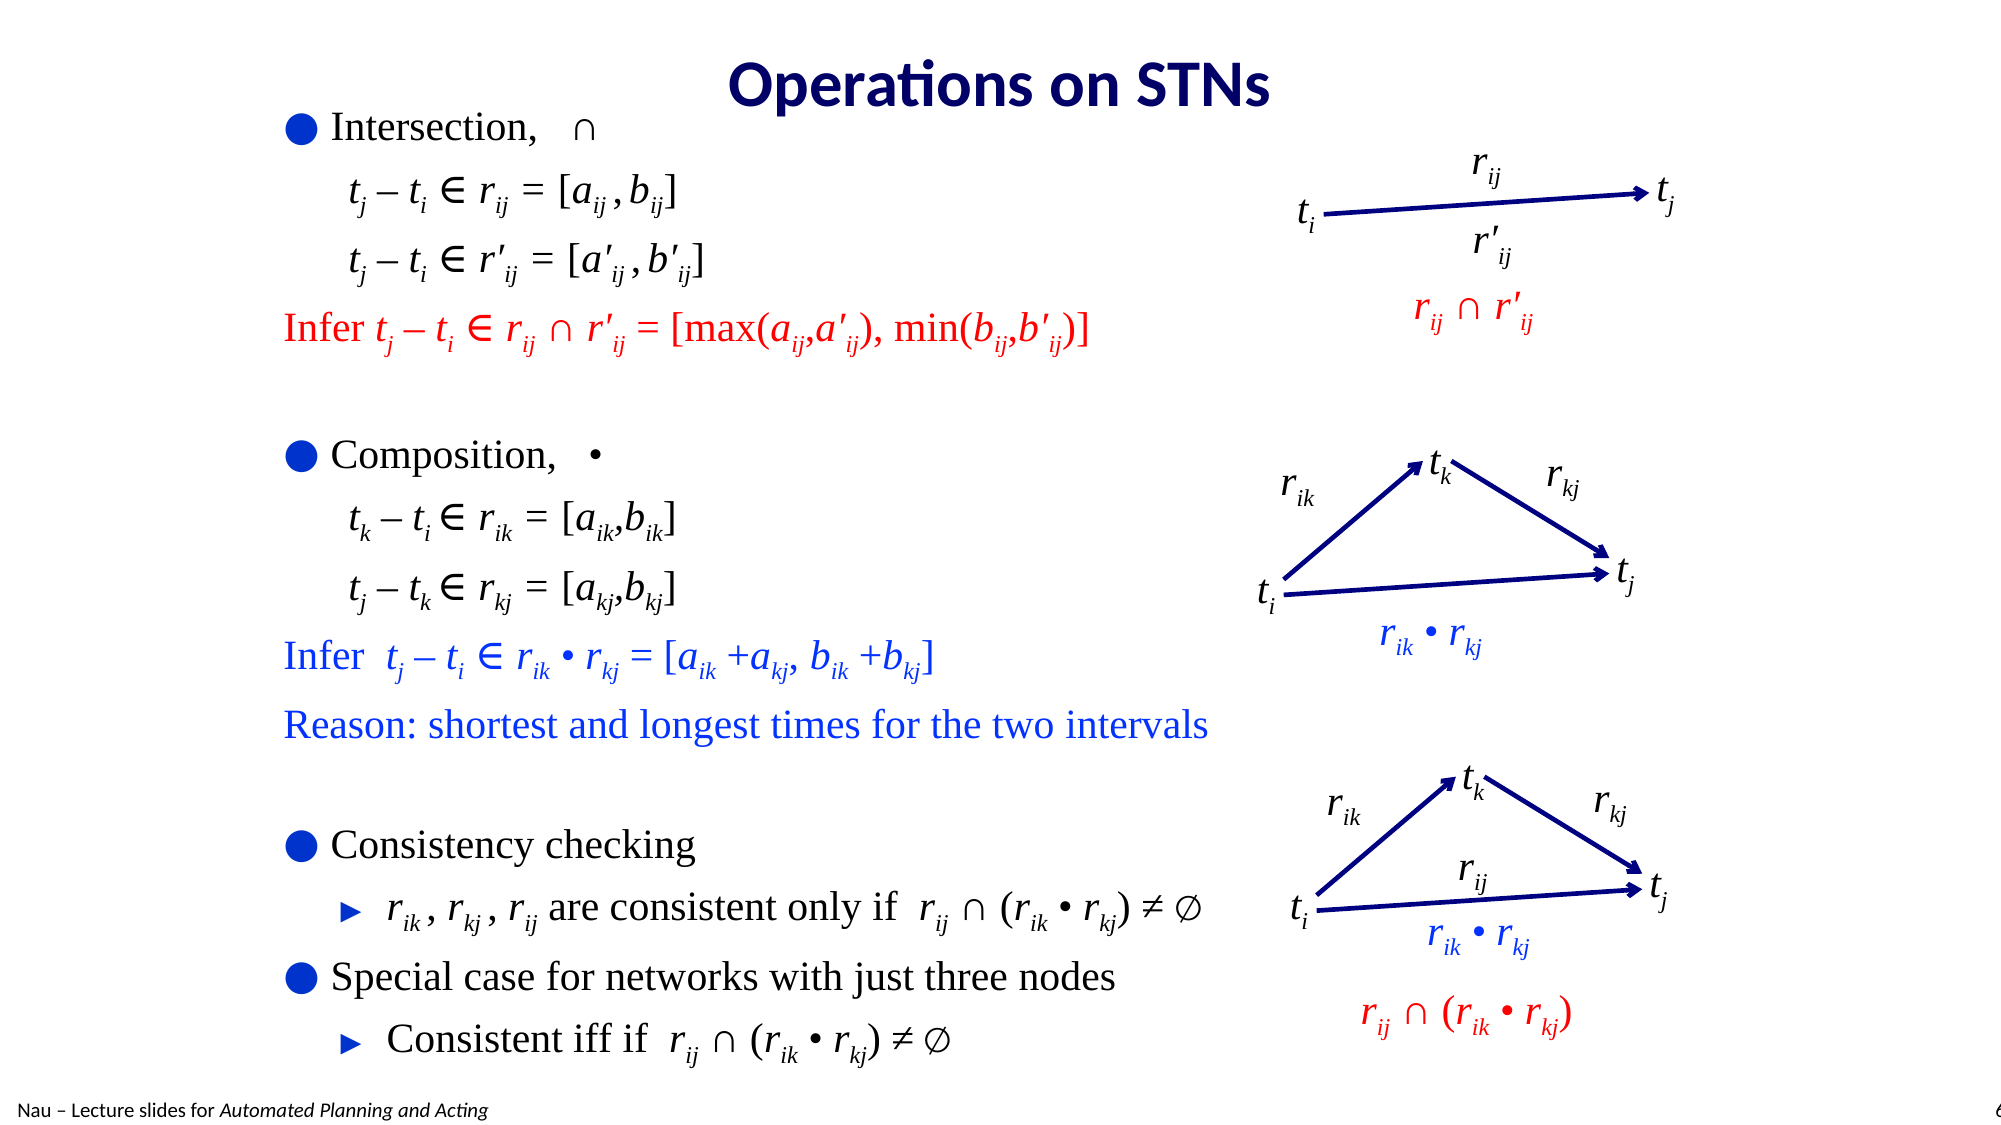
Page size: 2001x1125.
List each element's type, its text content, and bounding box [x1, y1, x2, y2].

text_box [1249, 432, 1637, 662]
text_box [1289, 132, 1677, 337]
title Operations on STNs [274, 25, 1726, 128]
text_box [1282, 747, 1670, 1042]
list Intersection, ∩ tj – ti ∈ rij = [aij , bij] tj – ti ∈ r′ij = [a′ij , b′ij] Infer tj – ti ∈ rij ∩ r′ij = [max(aij,a′ij), min(bij,b′ij)] Composition, • tk – ti ∈ rik = [aik,bik] tj – tk ∈ rkj = [akj,bkj] Infer tj – ti ∈ rik • rkj = [aik +akj, bik +bkj] Reason: shortest and longest times for the two intervals Consistency checking rik , rkj , rij are consistent only if rij ∩ (rik • rkj) ≠ ∅ Special case for networks with just three nodes Consistent iff if rij ∩ (rik • rkj) ≠ ∅ [267, 91, 1251, 1071]
